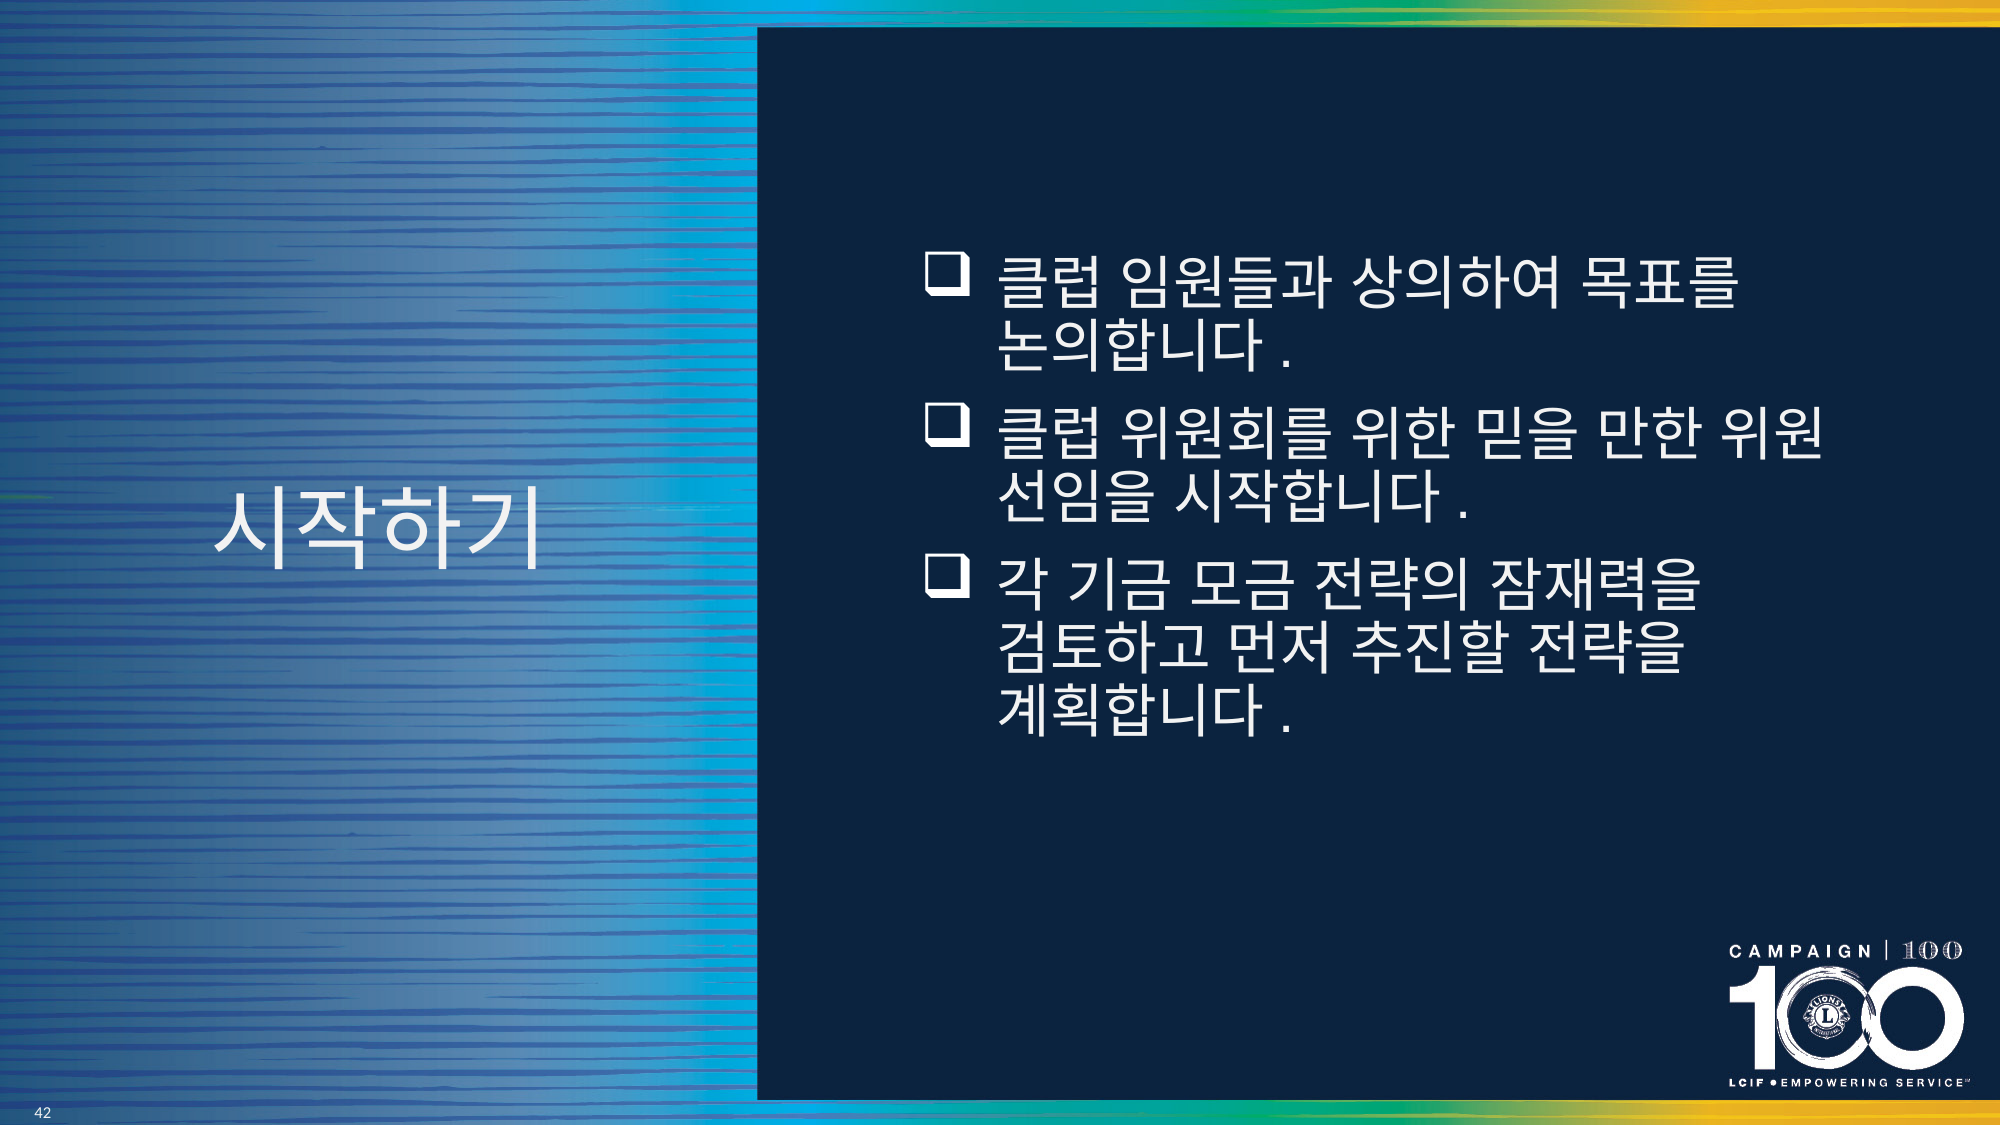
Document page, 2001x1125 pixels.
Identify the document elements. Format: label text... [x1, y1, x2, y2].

picture [0, 0, 2000, 1125]
list 클럽 임원들과 상의하여 목표를 논의합니다. 클럽 위원회를 위한 믿을 만한 위원 선임을 시작합니다. 각 기금 모금 전략의 잠재력을 검토하고 먼저 추진할 전략을 계획합니다. [905, 246, 1892, 797]
title 시작하기 [42, 178, 716, 888]
